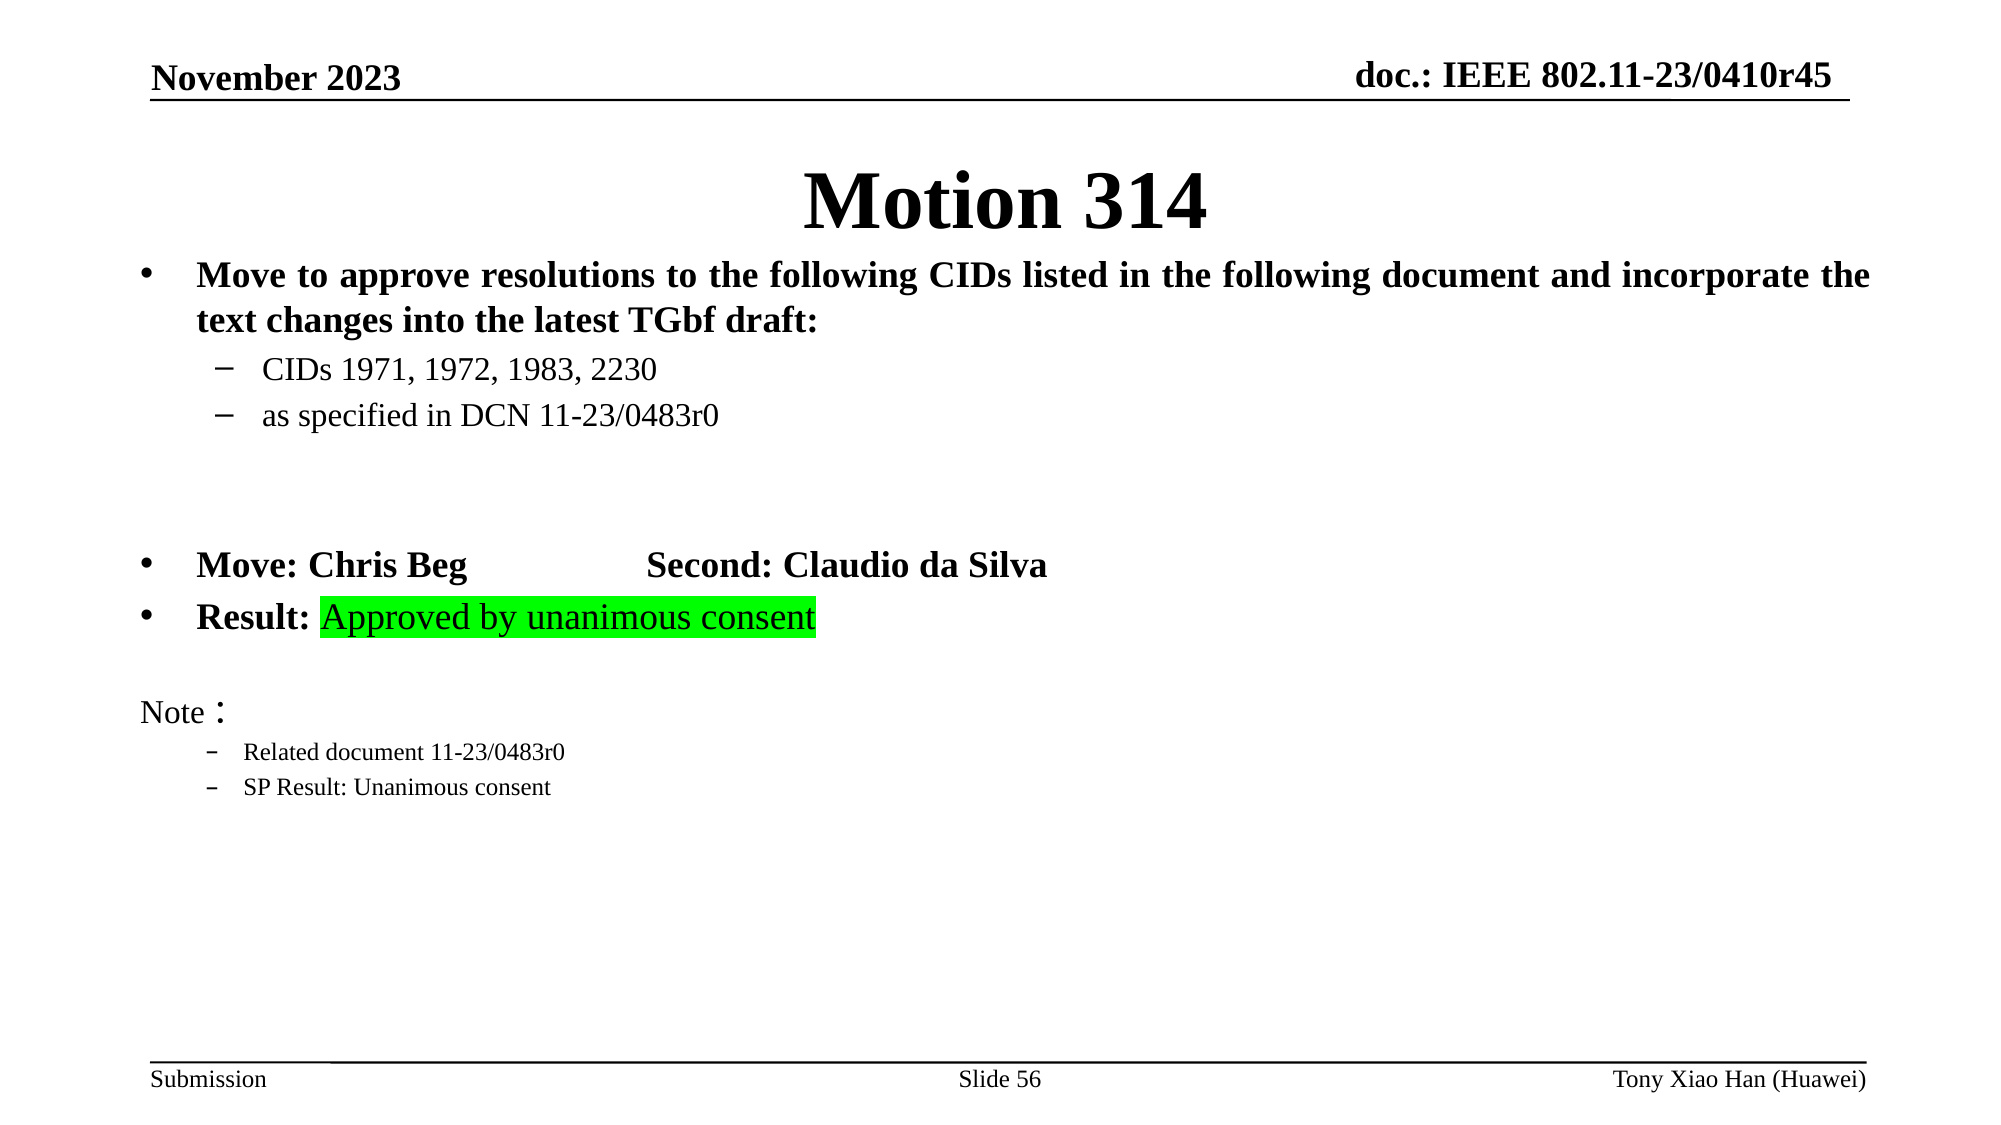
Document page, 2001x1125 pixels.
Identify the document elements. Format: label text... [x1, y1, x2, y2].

text_box Move to approve resolutions to the following CIDs listed in the following document and incorporate the text changes into the latest TGbf draft: CIDs 1971, 1972, 1983, 2230 as specified in DCN 11-23/0483r0 Move: Chris Beg Second: Claudio da Silva Result: Approved by unanimous consent Note： Related document 11-23/0483r0 SP Result: Unanimous consent [125, 212, 1888, 900]
text_box Motion 314 [368, 137, 1644, 212]
